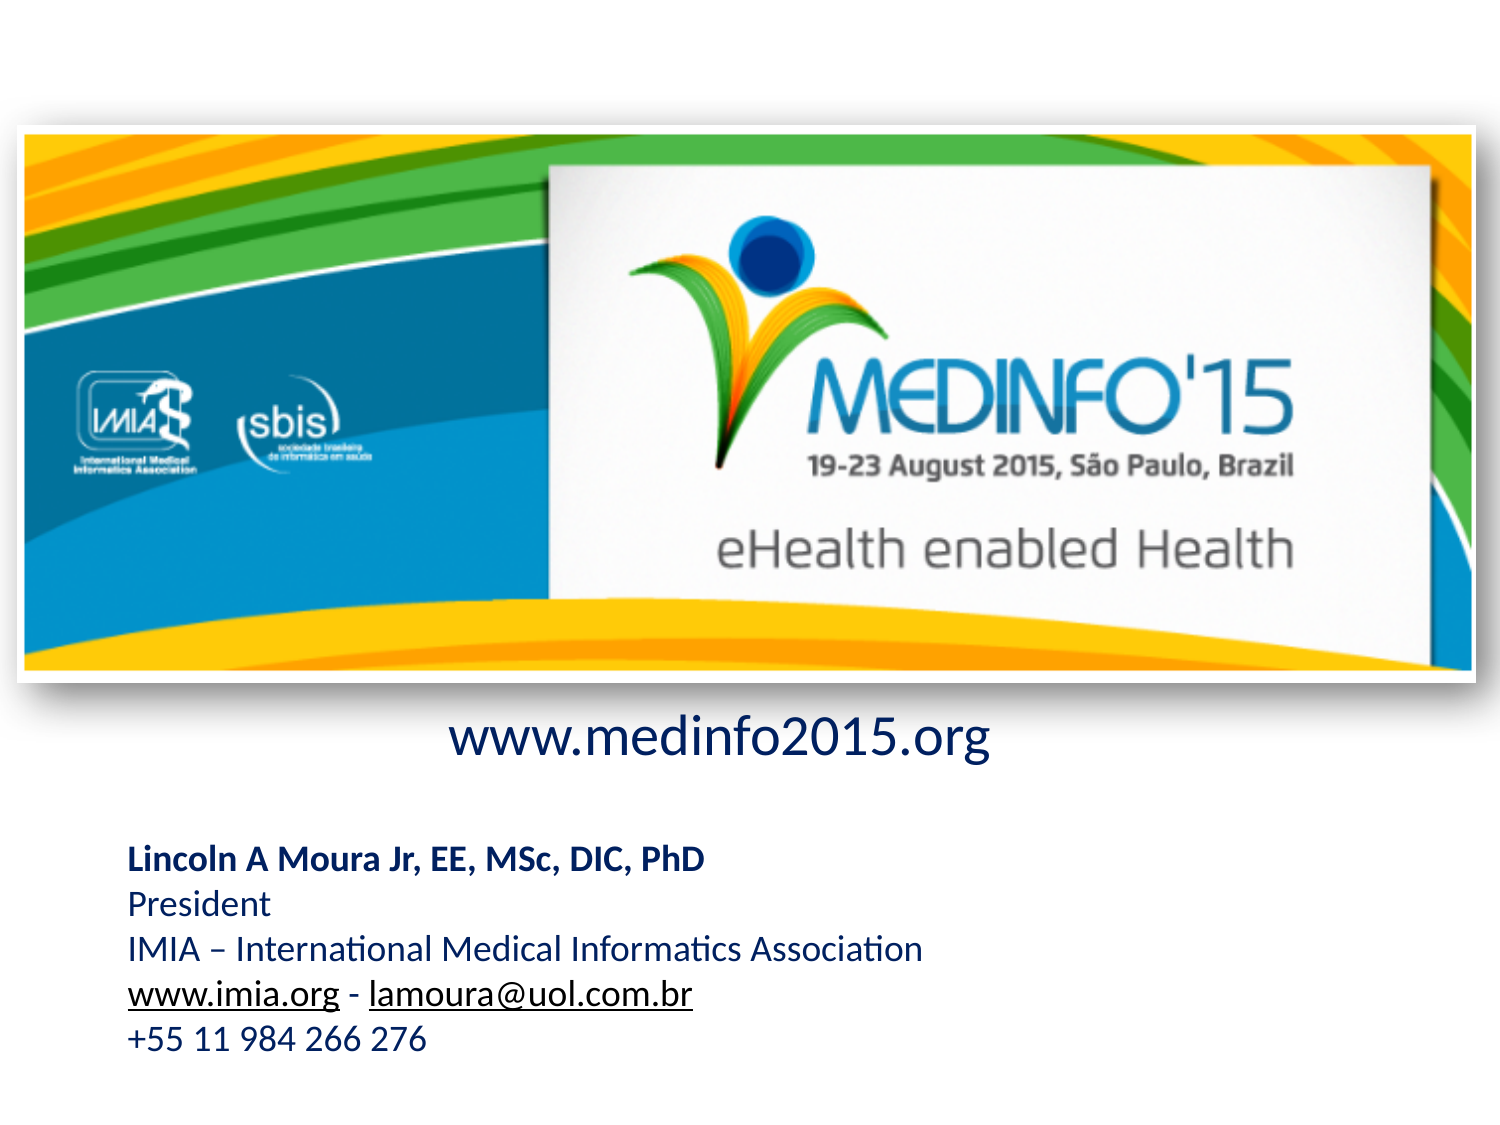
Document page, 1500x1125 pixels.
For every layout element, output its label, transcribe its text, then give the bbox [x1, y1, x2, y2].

text_box www.medinfo2015.org [433, 691, 1007, 774]
title Lincoln A Moura Jr, EE, MSc, DIC, PhD President IMIA – International Medical Informatics Association www.imia.org - lamoura@uol.com.br +55 11 984 266 276 [112, 786, 1388, 1106]
picture [17, 125, 1476, 683]
